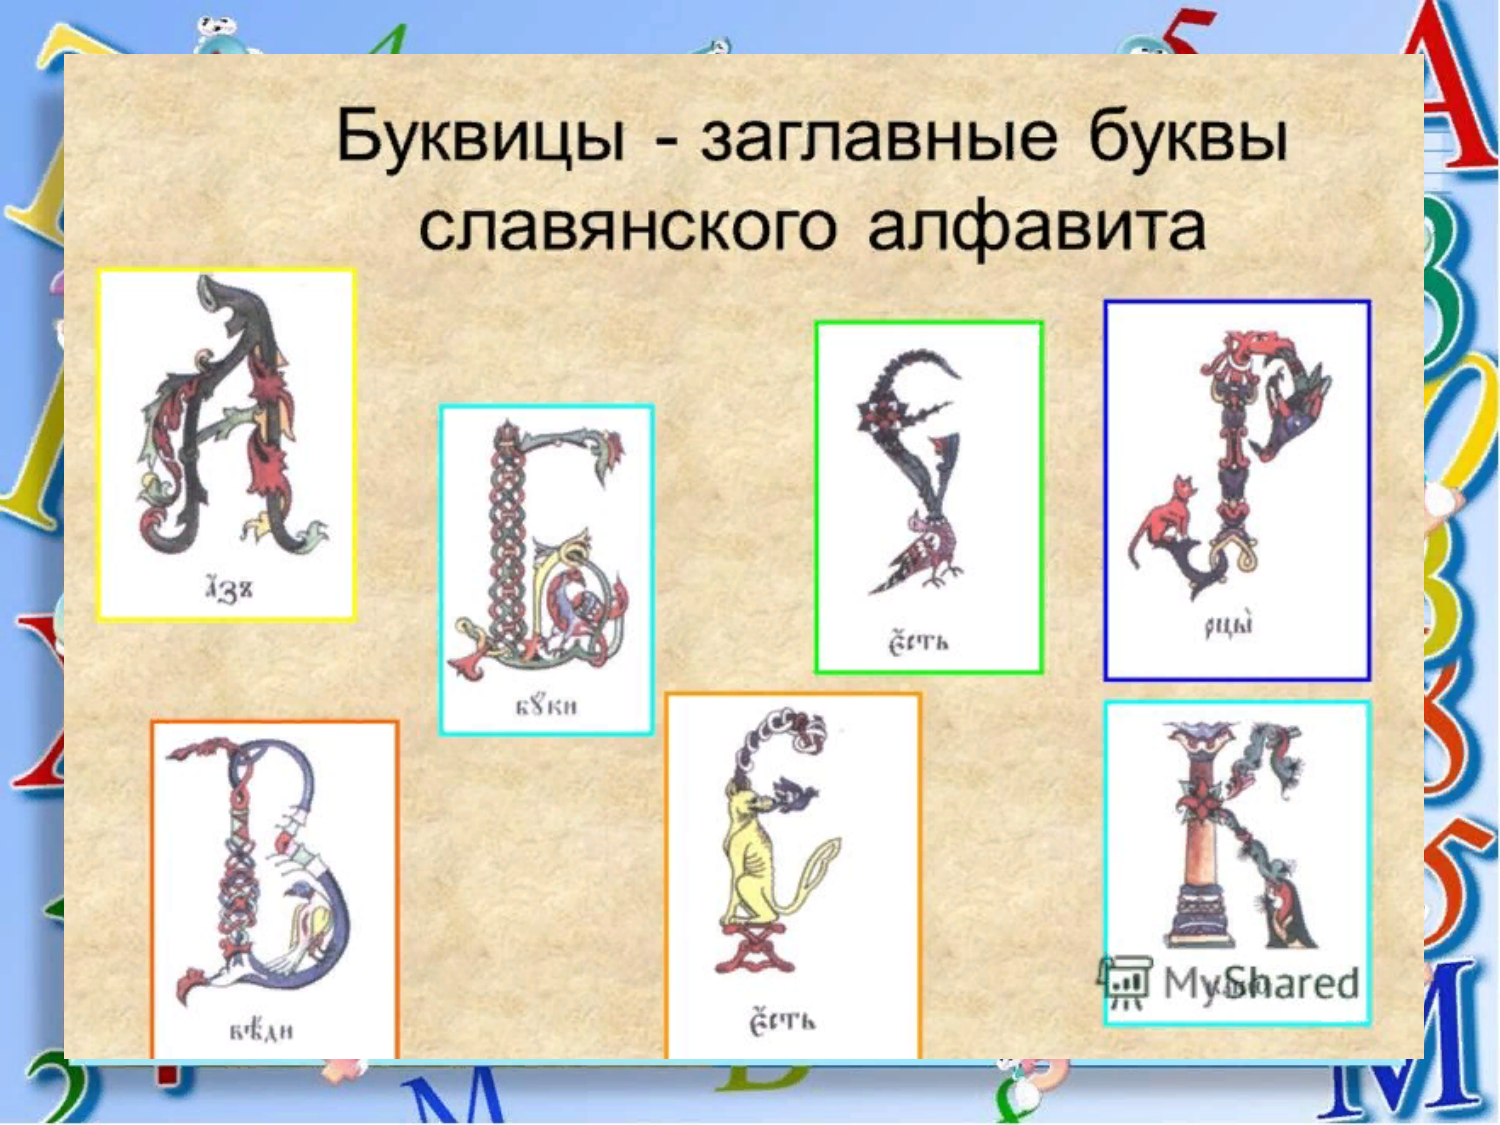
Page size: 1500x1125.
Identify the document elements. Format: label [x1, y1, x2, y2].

picture [0, 0, 1500, 1125]
list [64, 54, 1424, 1059]
